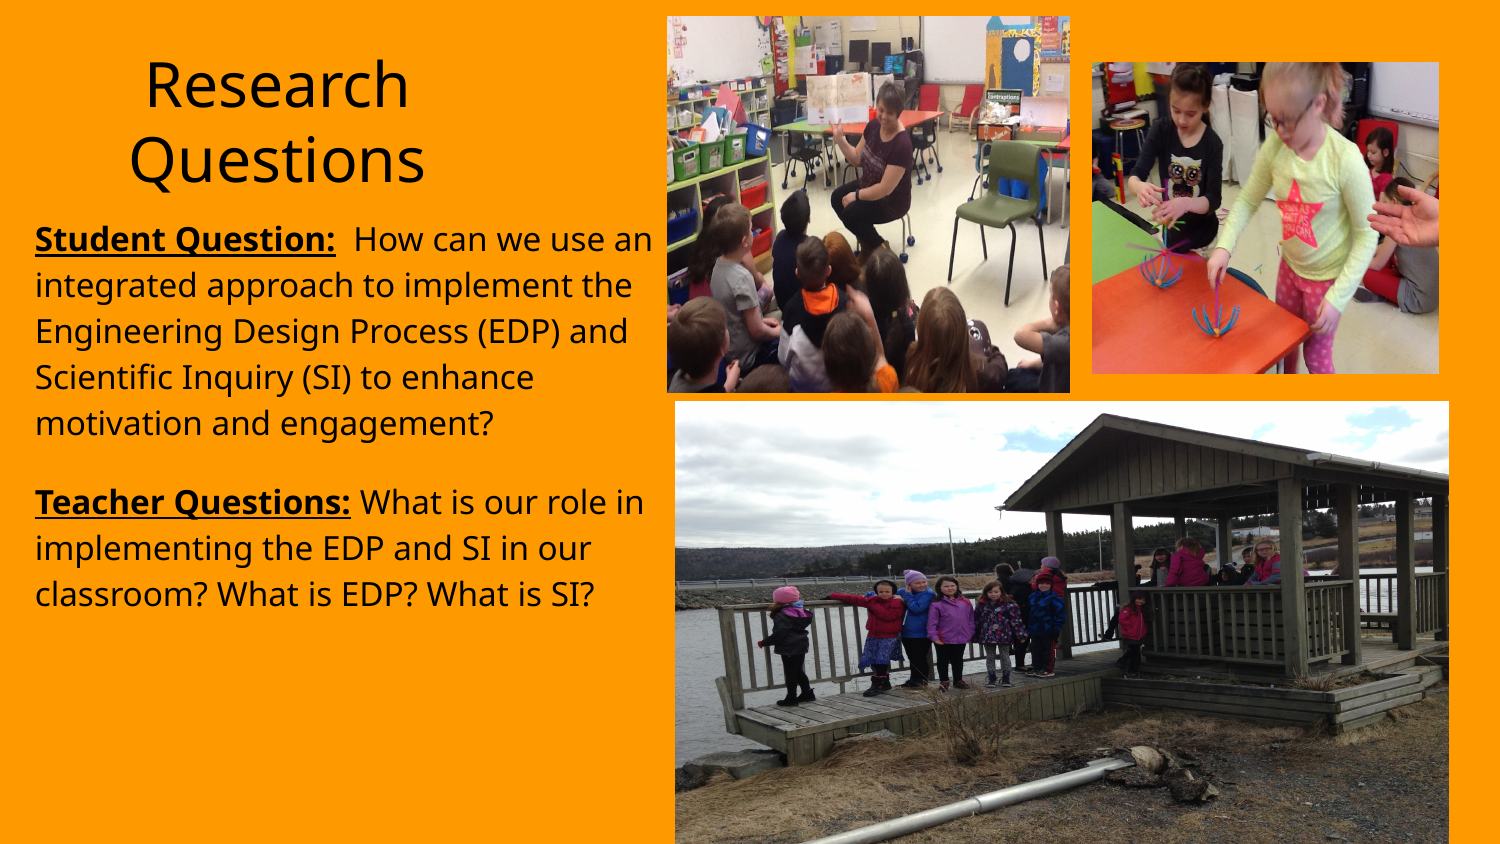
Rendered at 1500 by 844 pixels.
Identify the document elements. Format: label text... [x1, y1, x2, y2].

title Research Questions [51, 29, 505, 197]
picture [667, 16, 1070, 394]
picture [1091, 62, 1440, 374]
picture [675, 401, 1450, 844]
list Student Question: How can we use an integrated approach to implement the Engineering Design Process (EDP) and Scientific Inquiry (SI) to enhance motivation and engagement? Teacher Questions: What is our role in implementing the EDP and SI in our classroom? What is EDP? What is SI? [19, 197, 672, 748]
